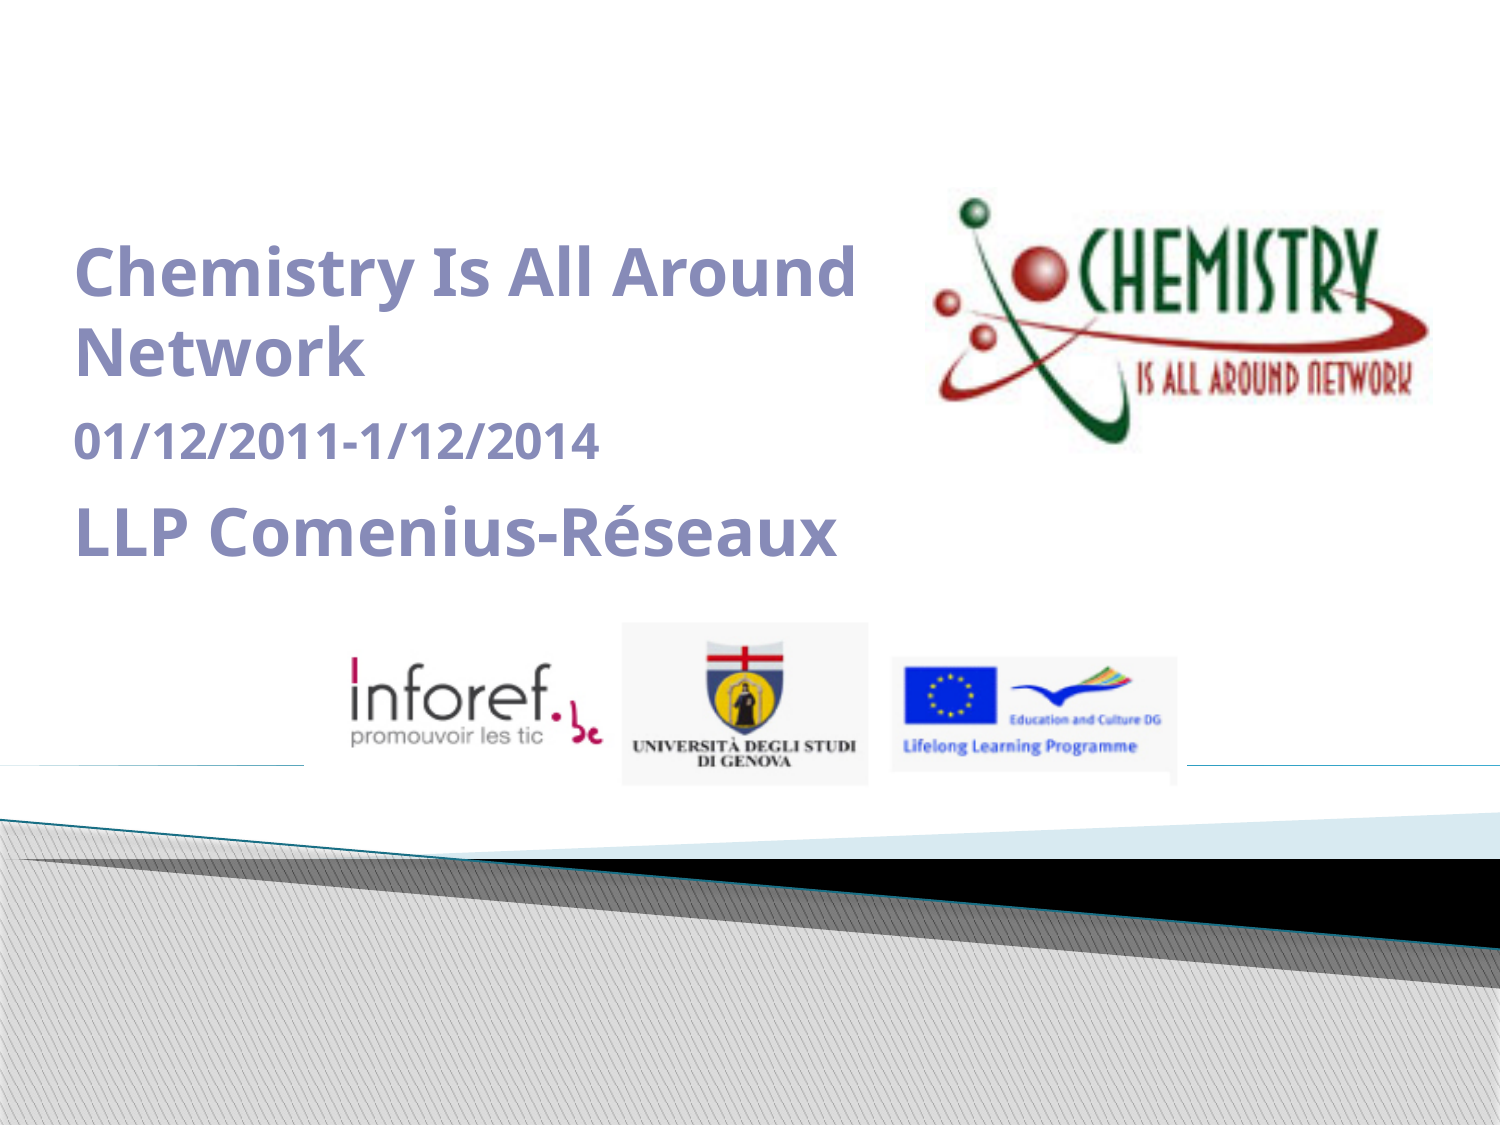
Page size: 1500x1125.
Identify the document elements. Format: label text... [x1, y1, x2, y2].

picture [925, 187, 1434, 460]
picture [5, 859, 1500, 989]
text_box Chemistry Is All Around Network 01/12/2011-1/12/2014 LLP Comenius-Réseaux [58, 222, 903, 658]
picture [304, 609, 1187, 793]
